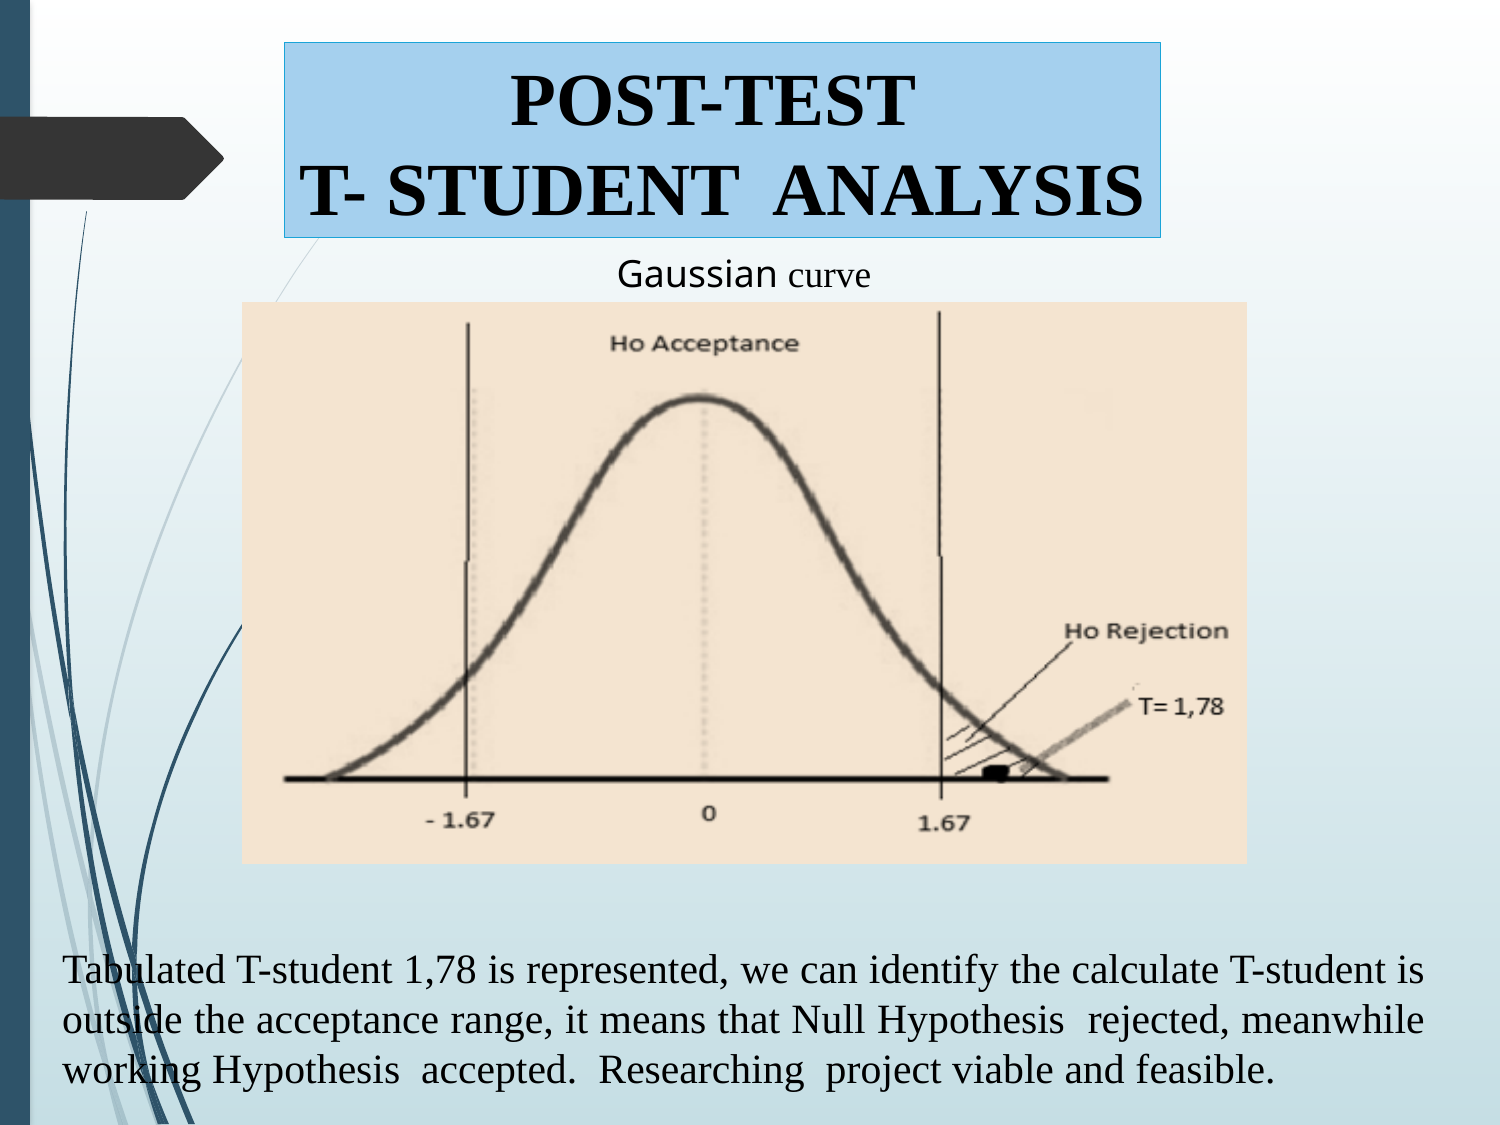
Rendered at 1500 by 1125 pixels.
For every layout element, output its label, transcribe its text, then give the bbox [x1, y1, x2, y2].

text_box Tabulated T-student 1,78 is represented, we can identify the calculate T-student is outside the acceptance range, it means that Null Hypothesis rejected, meanwhile working Hypothesis accepted. Researching project viable and feasible. [47, 934, 1442, 1100]
text_box Gaussian curve [353, 242, 1135, 301]
text_box POST-TEST T- STUDENT ANALYSIS [284, 42, 1161, 238]
picture [241, 302, 1247, 864]
